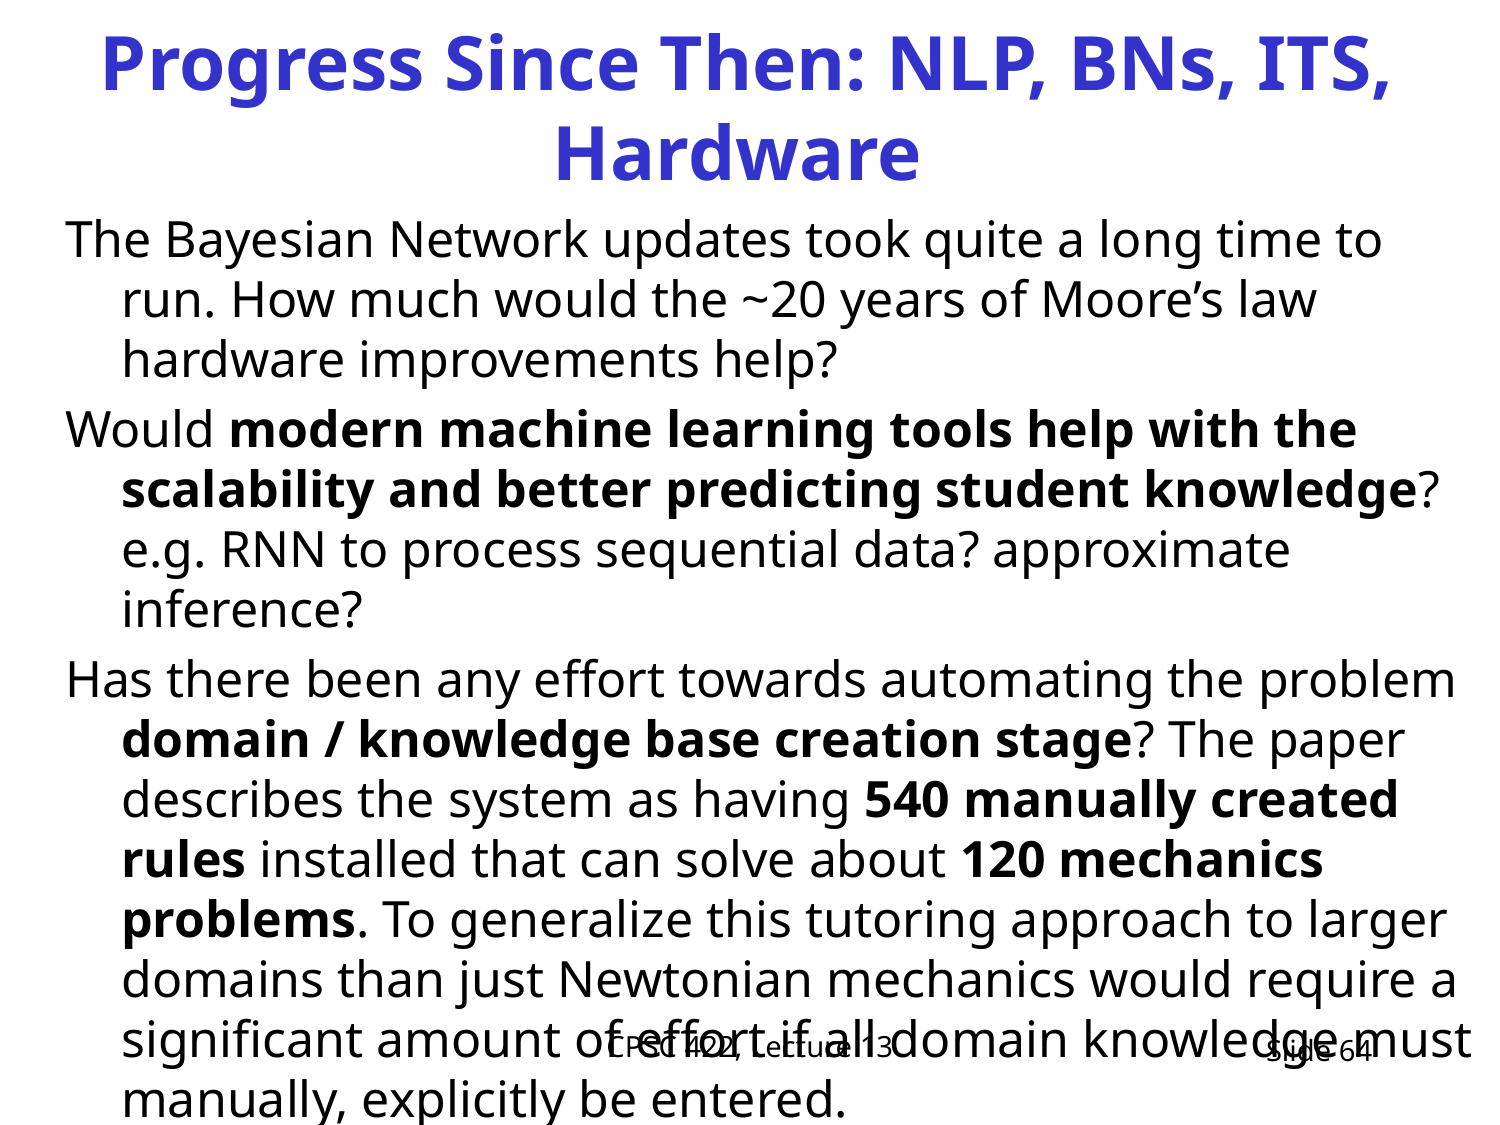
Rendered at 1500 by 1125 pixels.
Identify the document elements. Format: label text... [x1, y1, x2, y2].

slide_number Slide 64 [1074, 1024, 1388, 1101]
title Progress Since Then: NLP, BNs, ITS, Hardware [0, 101, 1495, 201]
list The Bayesian Network updates took quite a long time to run. How much would the ~20 years of Moore’s law hardware improvements help? Would modern machine learning tools help with the scalability and better predicting student knowledge? e.g. RNN to process sequential data? approximate inference? Has there been any effort towards automating the problem domain / knowledge base creation stage? The paper describes the system as having 540 manually created rules installed that can solve about 120 mechanics problems. To generalize this tutoring approach to larger domains than just Newtonian mechanics would require a significant amount of effort if all domain knowledge must manually, explicitly be entered. [49, 199, 1500, 965]
footer CPSC 422, Lecture 13 [512, 1024, 988, 1101]
